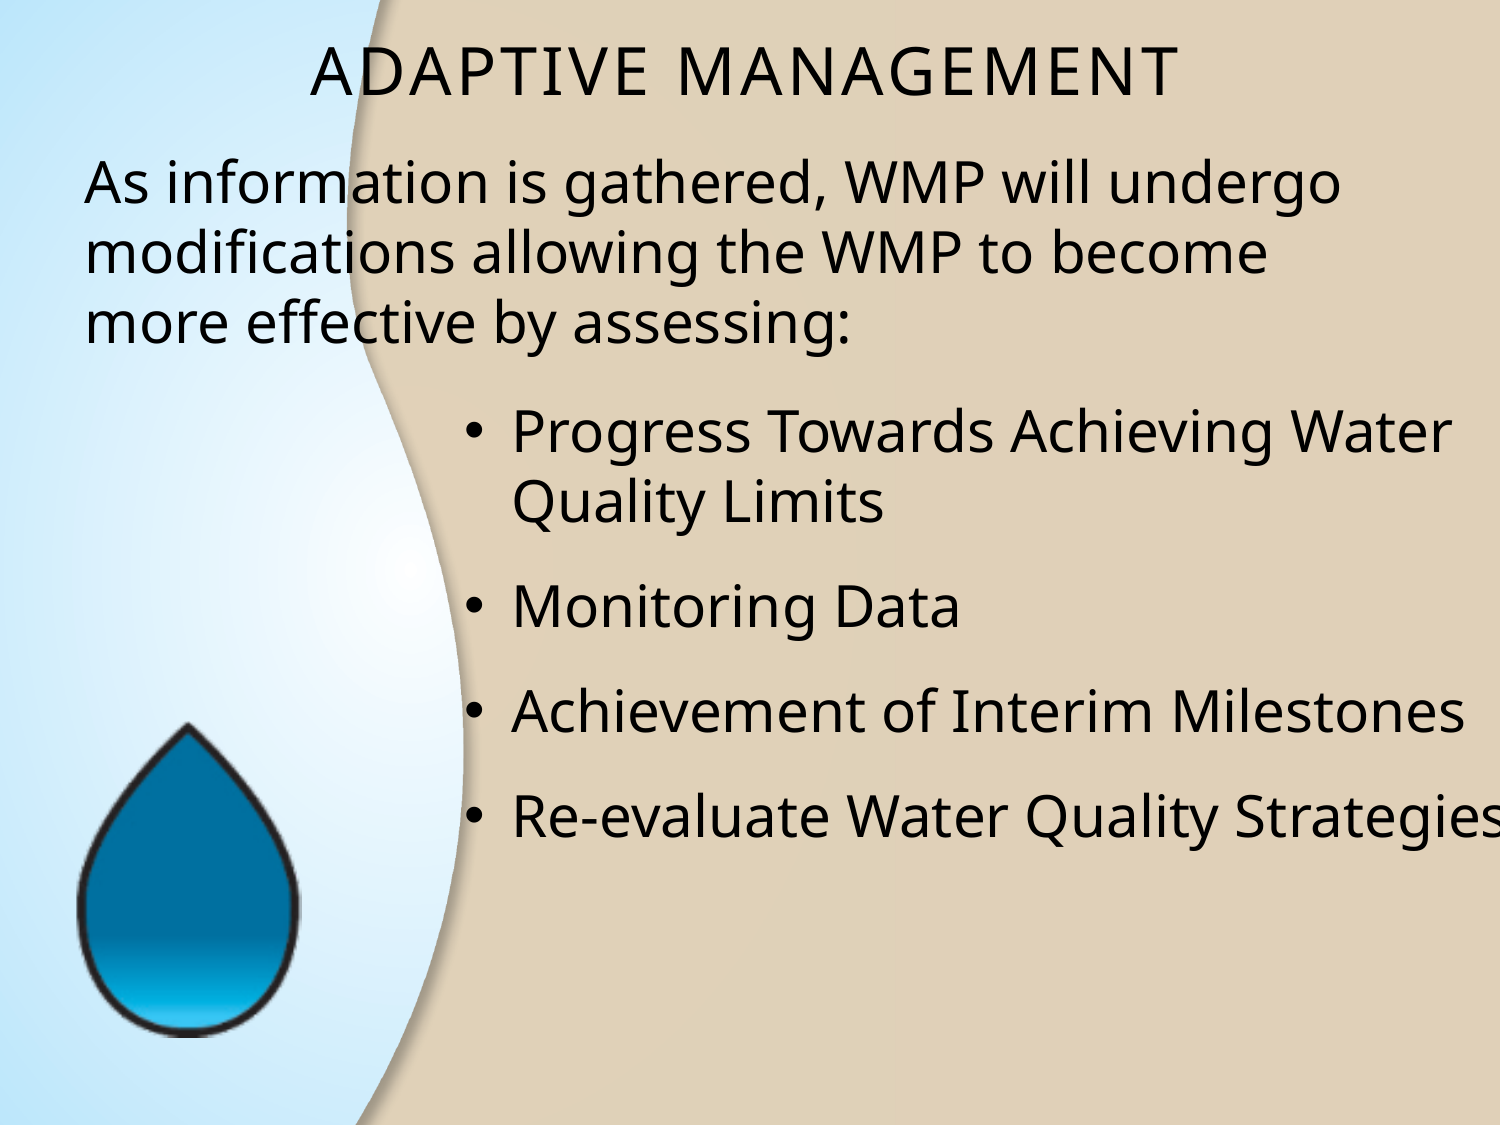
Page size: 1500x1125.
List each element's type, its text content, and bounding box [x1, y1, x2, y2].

text_box Adaptive Management [70, 21, 1421, 210]
text_box As information is gathered, WMP will undergo modifications allowing the WMP to become more effective by assessing: [70, 137, 1400, 408]
text_box Progress Towards Achieving Water Quality Limits Monitoring Data Achievement of Interim Milestones Re-evaluate Water Quality Strategies [450, 387, 1500, 902]
picture [0, 0, 1500, 1125]
